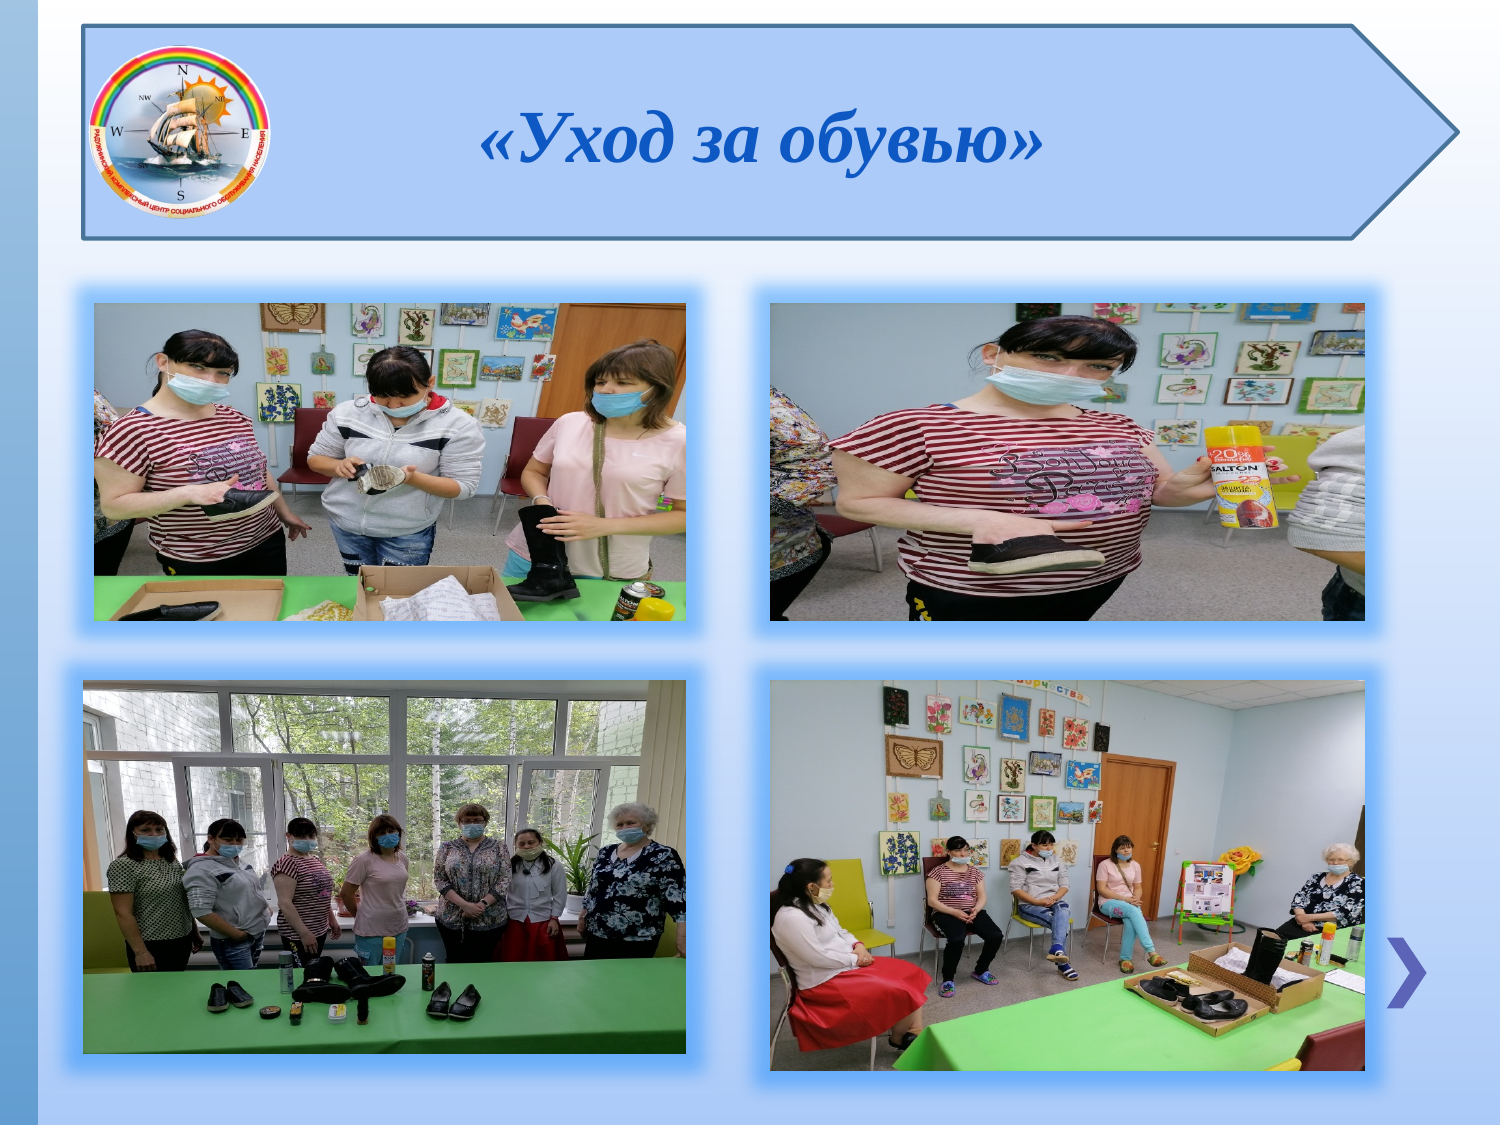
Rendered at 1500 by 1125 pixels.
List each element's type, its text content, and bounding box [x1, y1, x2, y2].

picture [770, 680, 1365, 1071]
picture [88, 45, 271, 219]
picture [770, 303, 1365, 621]
picture [83, 680, 686, 1054]
picture [93, 303, 686, 621]
list [76, 255, 1459, 1125]
text_box «Уход за обувью» [81, 23, 1461, 241]
